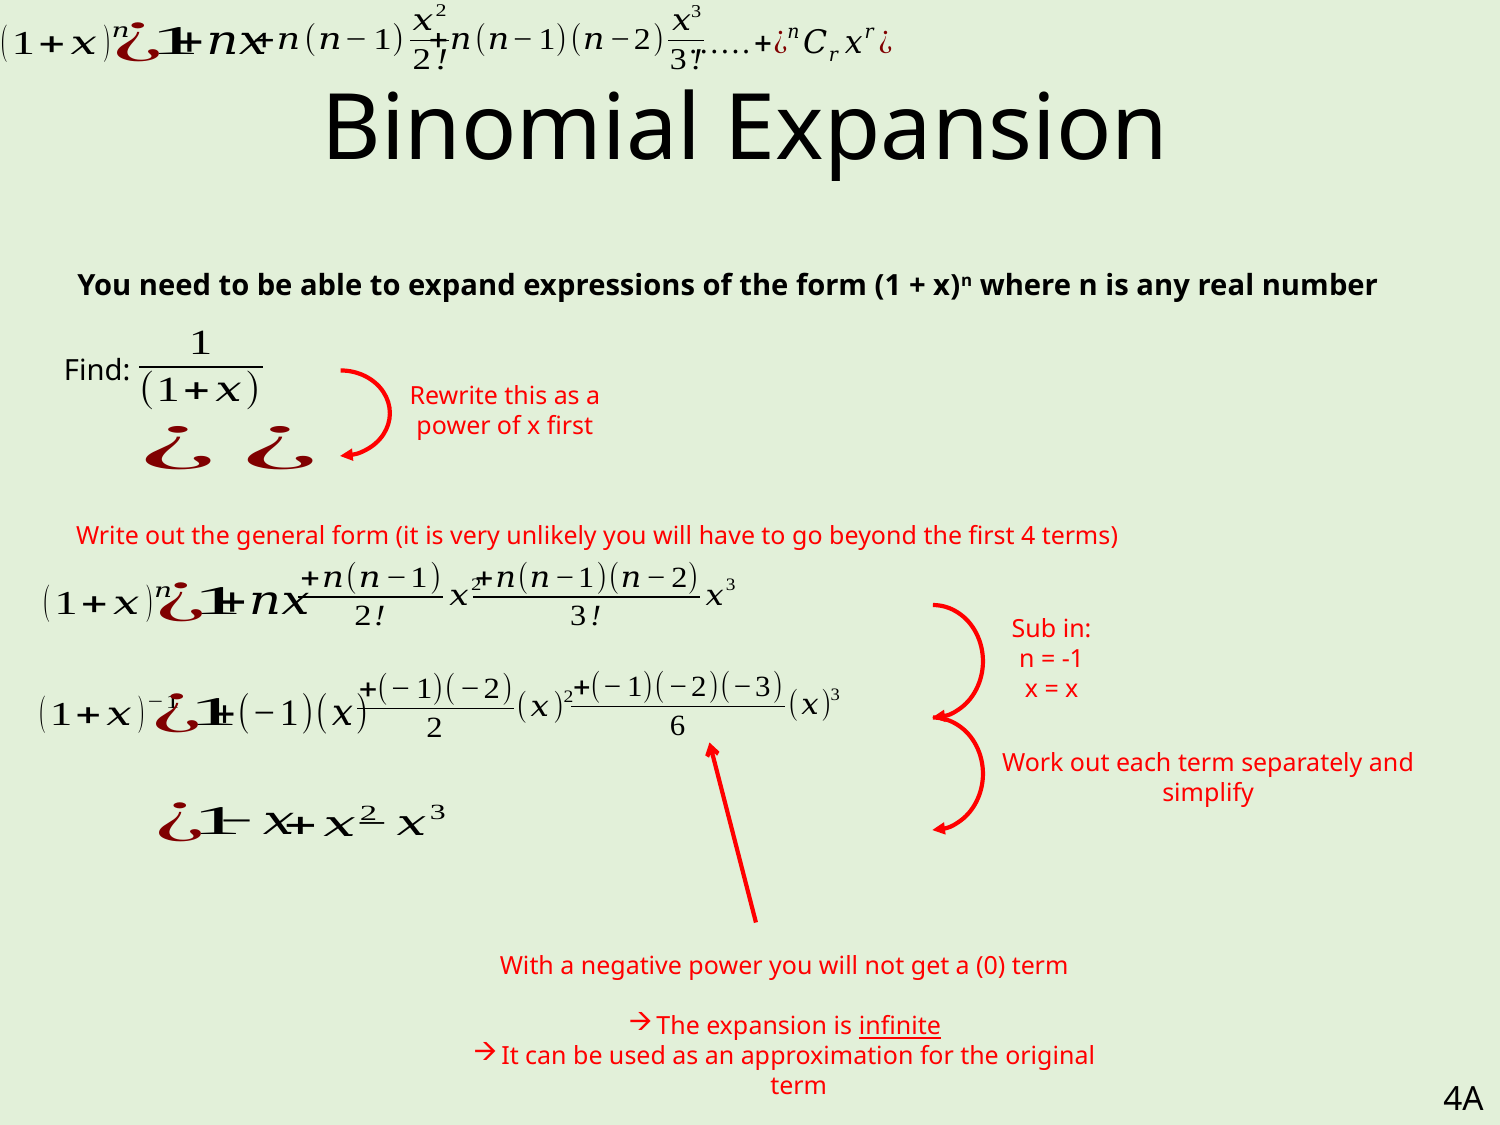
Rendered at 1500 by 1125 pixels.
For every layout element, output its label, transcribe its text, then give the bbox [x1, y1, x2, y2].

text_box [340, 369, 391, 461]
text_box Write out the general form (it is very unlikely you will have to go beyond the first 4 terms) [43, 512, 1152, 557]
list You need to be able to expand expressions of the form (1 + x)n where n is any real number [24, 262, 1431, 1005]
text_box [709, 742, 756, 923]
text_box Work out each term separately and simplify [967, 738, 1449, 814]
text_box With a negative power you will not get a (0) term The expansion is infinite It can be used as an approximation for the original term [457, 942, 1112, 1107]
text_box Sub in: n = -1 x = x [970, 605, 1133, 710]
text_box Rewrite this as a power of x first [360, 372, 653, 448]
text_box [932, 604, 970, 718]
text_box [932, 716, 973, 835]
text_box 4A [1428, 1069, 1500, 1125]
text_box Find: [49, 343, 146, 394]
title Binomial Expansion [98, 21, 1393, 239]
